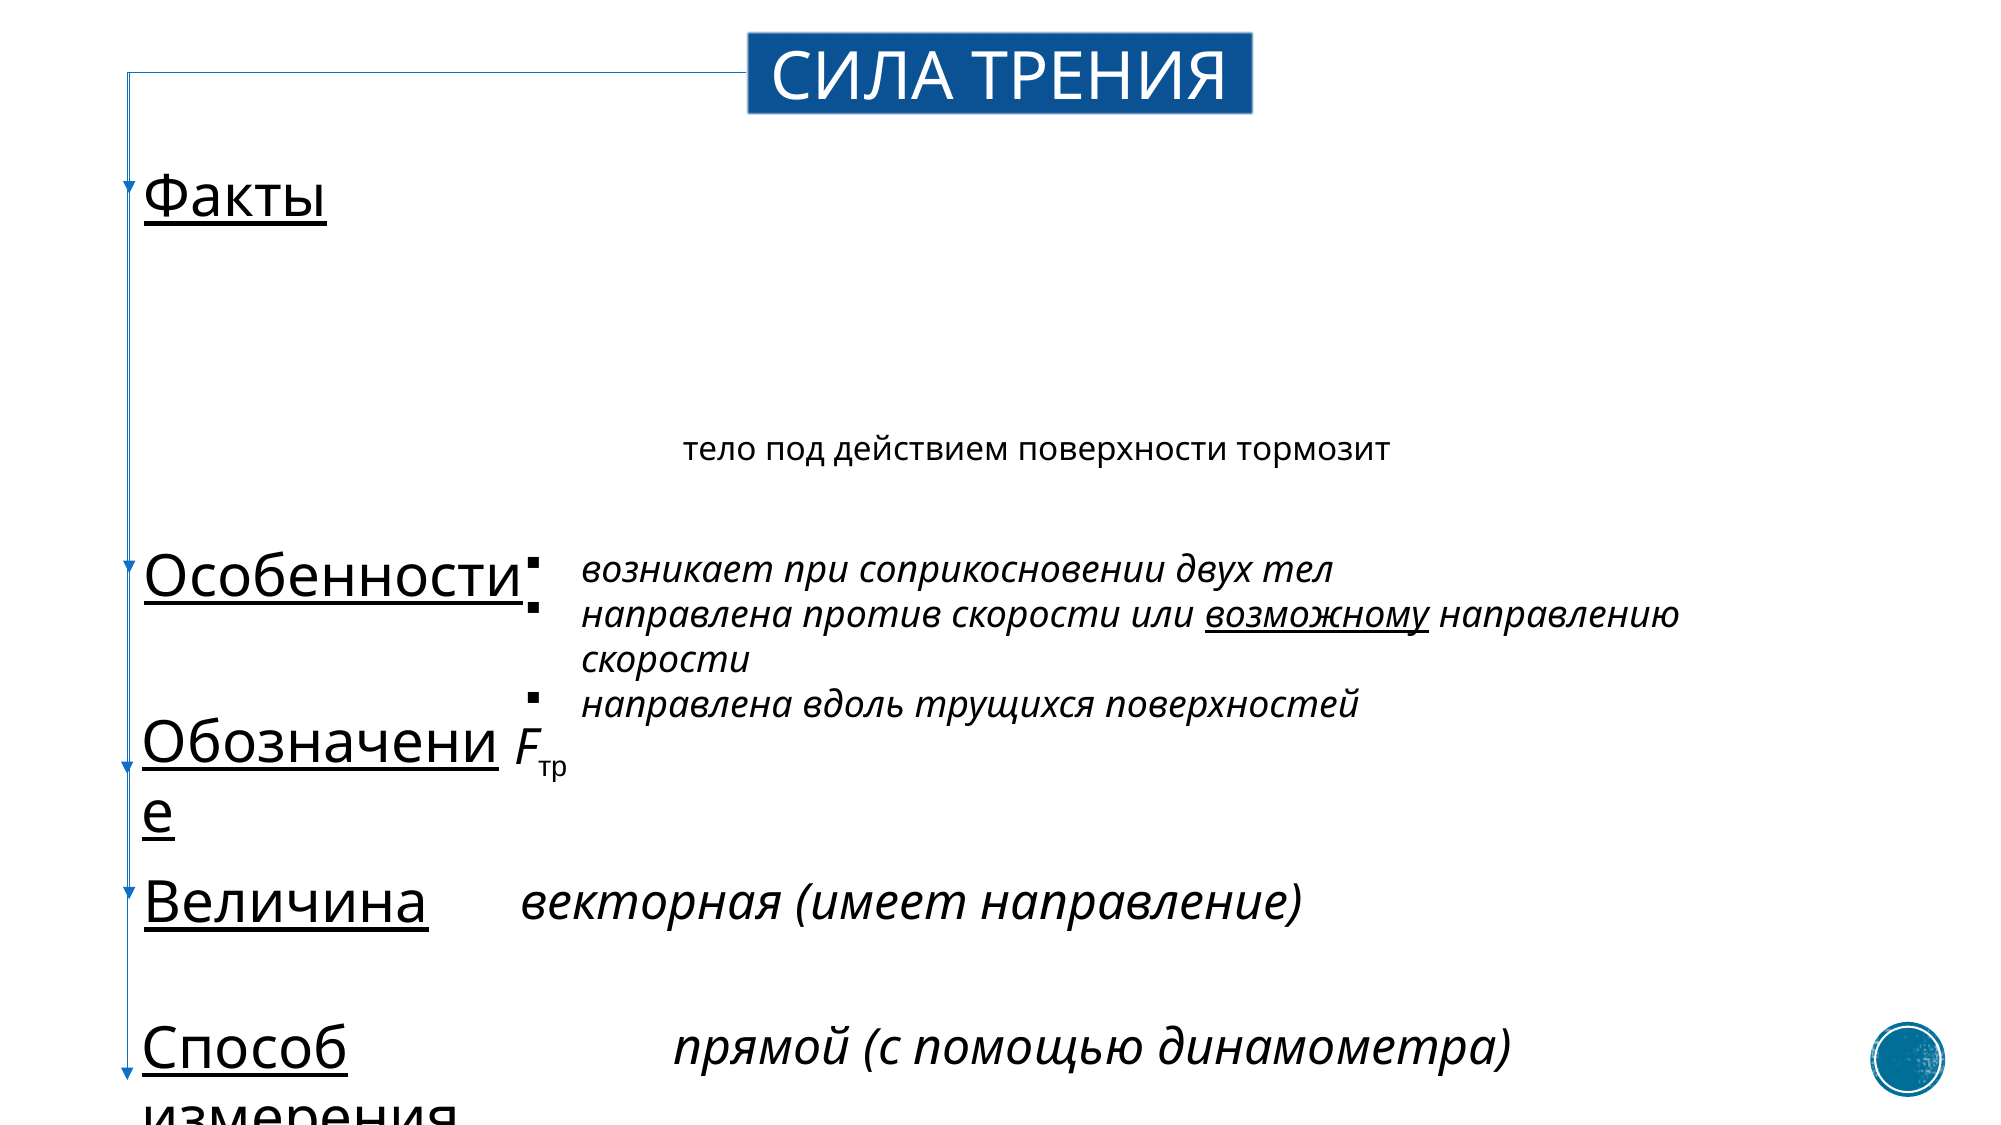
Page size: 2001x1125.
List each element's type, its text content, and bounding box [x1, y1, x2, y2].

text_box прямой (с помощью динамометра) [659, 1007, 1617, 1082]
text_box возникает при соприкосновении двух тел направлена против скорости или возможному направлению скорости направлена вдоль трущихся поверхностей [747, 537, 1842, 733]
text_box тело под действием поверхности тормозит [747, 420, 1627, 475]
text_box СИЛА ТРЕНИЯ [748, 33, 1252, 112]
text_box Способ измерения [127, 1047, 668, 1125]
text_box векторная (имеет направление) [747, 861, 1464, 937]
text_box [129, 900, 745, 1045]
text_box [131, 75, 745, 899]
